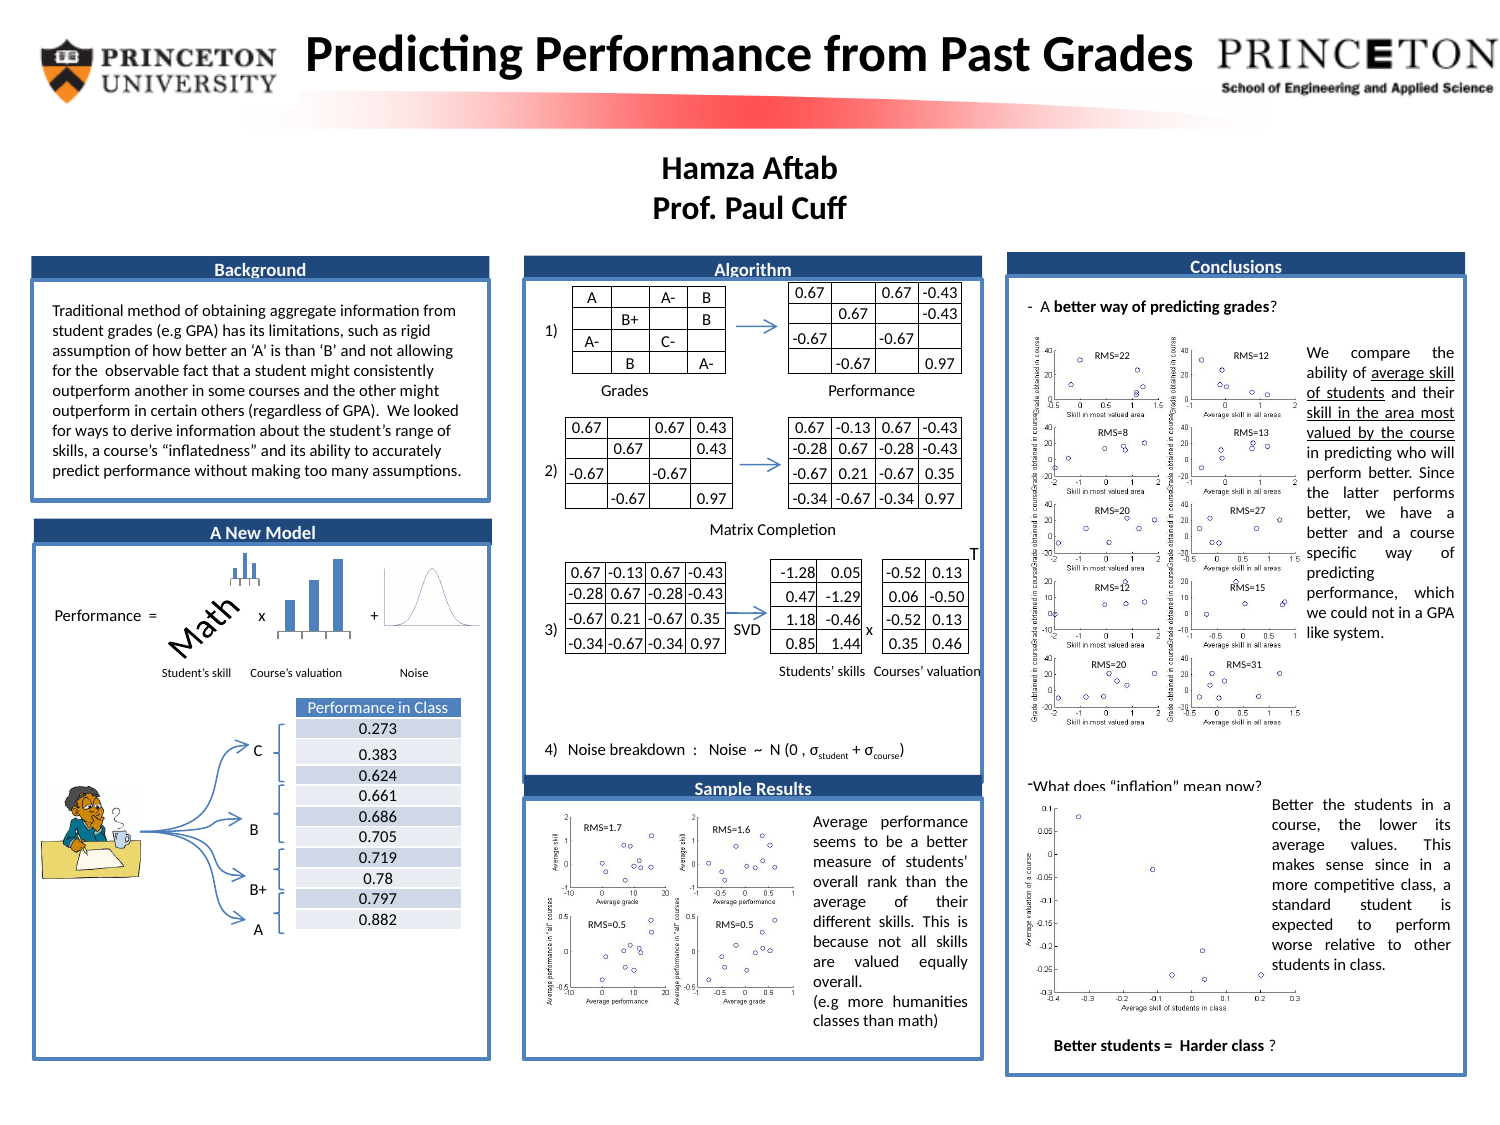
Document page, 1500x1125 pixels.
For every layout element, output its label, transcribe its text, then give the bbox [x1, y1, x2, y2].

text_box Hamza Aftab Prof. Paul Cuff [0, 143, 1500, 269]
text_box Conclusions [1007, 252, 1466, 274]
table_cell -0.67 [566, 604, 605, 628]
table_cell -0.67 [646, 604, 685, 628]
table_header B [688, 287, 725, 307]
table_cell B [612, 352, 649, 373]
table_cell -0.67 [606, 629, 645, 653]
text_box 1) Grades Performance 2) Matrix Completion 3) SVD x Noise breakdown : Noise ~ N (0 , σstudent + σcourse) [522, 277, 984, 784]
table_cell [789, 349, 831, 373]
table_cell -0.43 [919, 304, 961, 323]
picture [531, 801, 820, 1012]
table_header -0.13 [832, 418, 875, 438]
table_cell -0.67 [832, 349, 875, 373]
table_cell [608, 459, 649, 483]
table_cell [919, 324, 961, 348]
text_box [522, 796, 984, 1061]
table_cell [691, 459, 732, 483]
table_cell -1.29 [817, 583, 861, 606]
table_cell [650, 352, 687, 373]
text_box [139, 884, 247, 921]
picture [381, 565, 487, 631]
text_box Average performance seems to be a better measure of students’ overall rank than the average of their different skills. This is because not all skills are valued equally overall. (e.g more humanities classes than math) [808, 808, 973, 1053]
table_header 0.67 [646, 563, 685, 583]
table_cell 0.719 [296, 848, 461, 867]
table_cell 0.97 [691, 484, 732, 508]
table_cell [876, 349, 918, 373]
table_cell [612, 330, 649, 351]
table_cell -0.34 [789, 484, 831, 508]
table_header -1.28 [771, 560, 816, 582]
text_box A New Model [33, 518, 492, 546]
table_cell 0.35 [919, 459, 961, 483]
text_box - A better way of predicting grades? What does “inflation” mean now? Better students = Harder class ? [1005, 274, 1467, 1077]
table_cell 0.686 [296, 807, 461, 826]
table_cell [789, 304, 831, 323]
table_cell -0.52 [883, 607, 925, 629]
text_box [273, 723, 285, 783]
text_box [139, 744, 250, 832]
text_box [273, 848, 285, 891]
table_cell 0.43 [691, 439, 732, 458]
table_cell C- [650, 330, 687, 351]
table_header 0.05 [817, 560, 861, 582]
chart [162, 545, 261, 668]
table_cell -0.67 [876, 459, 918, 483]
table_cell [573, 352, 611, 373]
table_cell 0.78 [296, 869, 461, 887]
table_header -0.43 [686, 563, 725, 583]
table_header 0.67 [650, 418, 690, 438]
table_cell 0.35 [686, 604, 725, 628]
table_header 0.67 [876, 418, 918, 438]
table_cell 0.35 [883, 630, 925, 653]
table_header -0.43 [919, 418, 961, 438]
table_cell 0.273 [296, 719, 461, 738]
text_box Algorithm [524, 255, 983, 277]
table_cell 0.21 [606, 604, 645, 628]
text_box Traditional method of obtaining aggregate information from student grades (e.g GPA) has its limitations, such as rigid assumption of how better an ‘A’ is than ‘B’ and not allowing for the observable fact that a student might consistently outperform another in some courses and the other might outperform in certain others (regardless of GPA). We looked for ways to derive information about the student’s range of skills, a course’s “inflatedness” and its ability to accurately predict performance without making too many assumptions. [30, 278, 491, 503]
table_header -0.13 [606, 563, 645, 583]
table_cell -0.67 [789, 459, 831, 483]
text_box Sample Results [524, 774, 983, 796]
table_cell -0.34 [566, 629, 605, 653]
table_cell [832, 324, 875, 348]
picture [1013, 791, 1324, 1017]
text_box T [965, 539, 997, 567]
table_cell A- [688, 352, 725, 373]
table_cell [650, 439, 690, 458]
text_box Students’ skills [771, 660, 870, 682]
table_header [608, 418, 649, 438]
chart [270, 545, 369, 668]
table_cell A- [573, 330, 611, 351]
table_cell [566, 439, 607, 458]
table_cell 0.97 [919, 349, 961, 373]
table_cell 0.705 [296, 827, 461, 846]
text_box Background [31, 256, 490, 278]
table_header [832, 283, 875, 303]
table_cell -0.67 [650, 459, 690, 483]
table_cell -0.28 [646, 584, 685, 603]
table_cell 0.882 [296, 910, 461, 929]
table_cell 0.67 [606, 584, 645, 603]
table_header -0.52 [883, 560, 925, 582]
table_header 0.67 [566, 418, 607, 438]
text_box [273, 784, 285, 844]
table_header A- [650, 287, 687, 307]
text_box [139, 818, 243, 832]
table_cell -0.28 [789, 439, 831, 458]
picture [0, 19, 1500, 129]
table_cell -0.50 [926, 583, 968, 606]
table_cell 1.44 [817, 630, 861, 653]
table_cell -0.67 [566, 459, 607, 483]
table_cell 0.383 [296, 739, 461, 764]
table_cell [650, 308, 687, 329]
table_header A [573, 287, 611, 307]
table_cell -0.67 [876, 324, 918, 348]
table_cell 0.21 [832, 459, 875, 483]
table_cell -0.46 [817, 607, 861, 629]
picture [1013, 316, 1324, 762]
table_header 0.67 [789, 418, 831, 438]
table_cell -0.43 [919, 439, 961, 458]
table_cell -0.28 [876, 439, 918, 458]
table_cell -0.67 [832, 484, 875, 508]
table_cell 0.67 [608, 439, 649, 458]
table_cell 0.67 [832, 304, 875, 323]
picture [40, 784, 139, 879]
text_box [273, 892, 285, 935]
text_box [139, 834, 247, 877]
table_cell 0.46 [926, 630, 968, 653]
table_cell [876, 304, 918, 323]
table_header 0.67 [789, 283, 831, 303]
table_cell 0.47 [771, 583, 816, 606]
table_header 0.67 [566, 563, 605, 583]
table_cell 0.06 [883, 583, 925, 606]
table_cell 0.13 [926, 607, 968, 629]
table_header 0.13 [926, 560, 968, 582]
table_cell [566, 484, 607, 508]
text_box Better the students in a course, the lower its average values. This makes sense since in a more competitive class, a standard student is expected to perform worse relative to other students in class. [1324, 791, 1456, 976]
table_cell 0.67 [832, 439, 875, 458]
table_header [612, 287, 649, 307]
table_cell 0.85 [771, 630, 816, 653]
table_cell 0.97 [686, 629, 725, 653]
table_cell 0.624 [296, 766, 461, 784]
table_cell 0.661 [296, 786, 461, 805]
table_header -0.43 [919, 283, 961, 303]
table_cell [650, 484, 690, 508]
table_cell B+ [612, 308, 649, 329]
text_box Predicting Performance from Past Grades [297, 17, 1500, 85]
table_header 0.43 [691, 418, 732, 438]
table_cell [688, 330, 725, 351]
table_cell B [688, 308, 725, 329]
table_header 0.67 [876, 283, 918, 303]
table_cell 0.797 [296, 889, 461, 908]
table_cell [573, 308, 611, 329]
table_cell 1.18 [771, 607, 816, 629]
text_box Performance = x + Student’s skill Course’s valuation Noise C B B+ A [32, 542, 491, 1061]
text_box Courses’ valuation [870, 660, 986, 682]
table_cell -0.67 [608, 484, 649, 508]
table_cell 0.97 [919, 484, 961, 508]
table_cell -0.34 [876, 484, 918, 508]
table_header Performance in Class [296, 698, 461, 717]
table_cell -0.43 [686, 584, 725, 603]
text_box We compare the ability of average skill of students and their skill in the area most valued by the course in predicting who will perform better. Since the latter performs better, we have a better and a course specific way of predicting performance, which we could not in a GPA like system. [1327, 339, 1459, 644]
table_cell -0.28 [566, 584, 605, 603]
table_cell -0.67 [789, 324, 831, 348]
table_cell -0.34 [646, 629, 685, 653]
